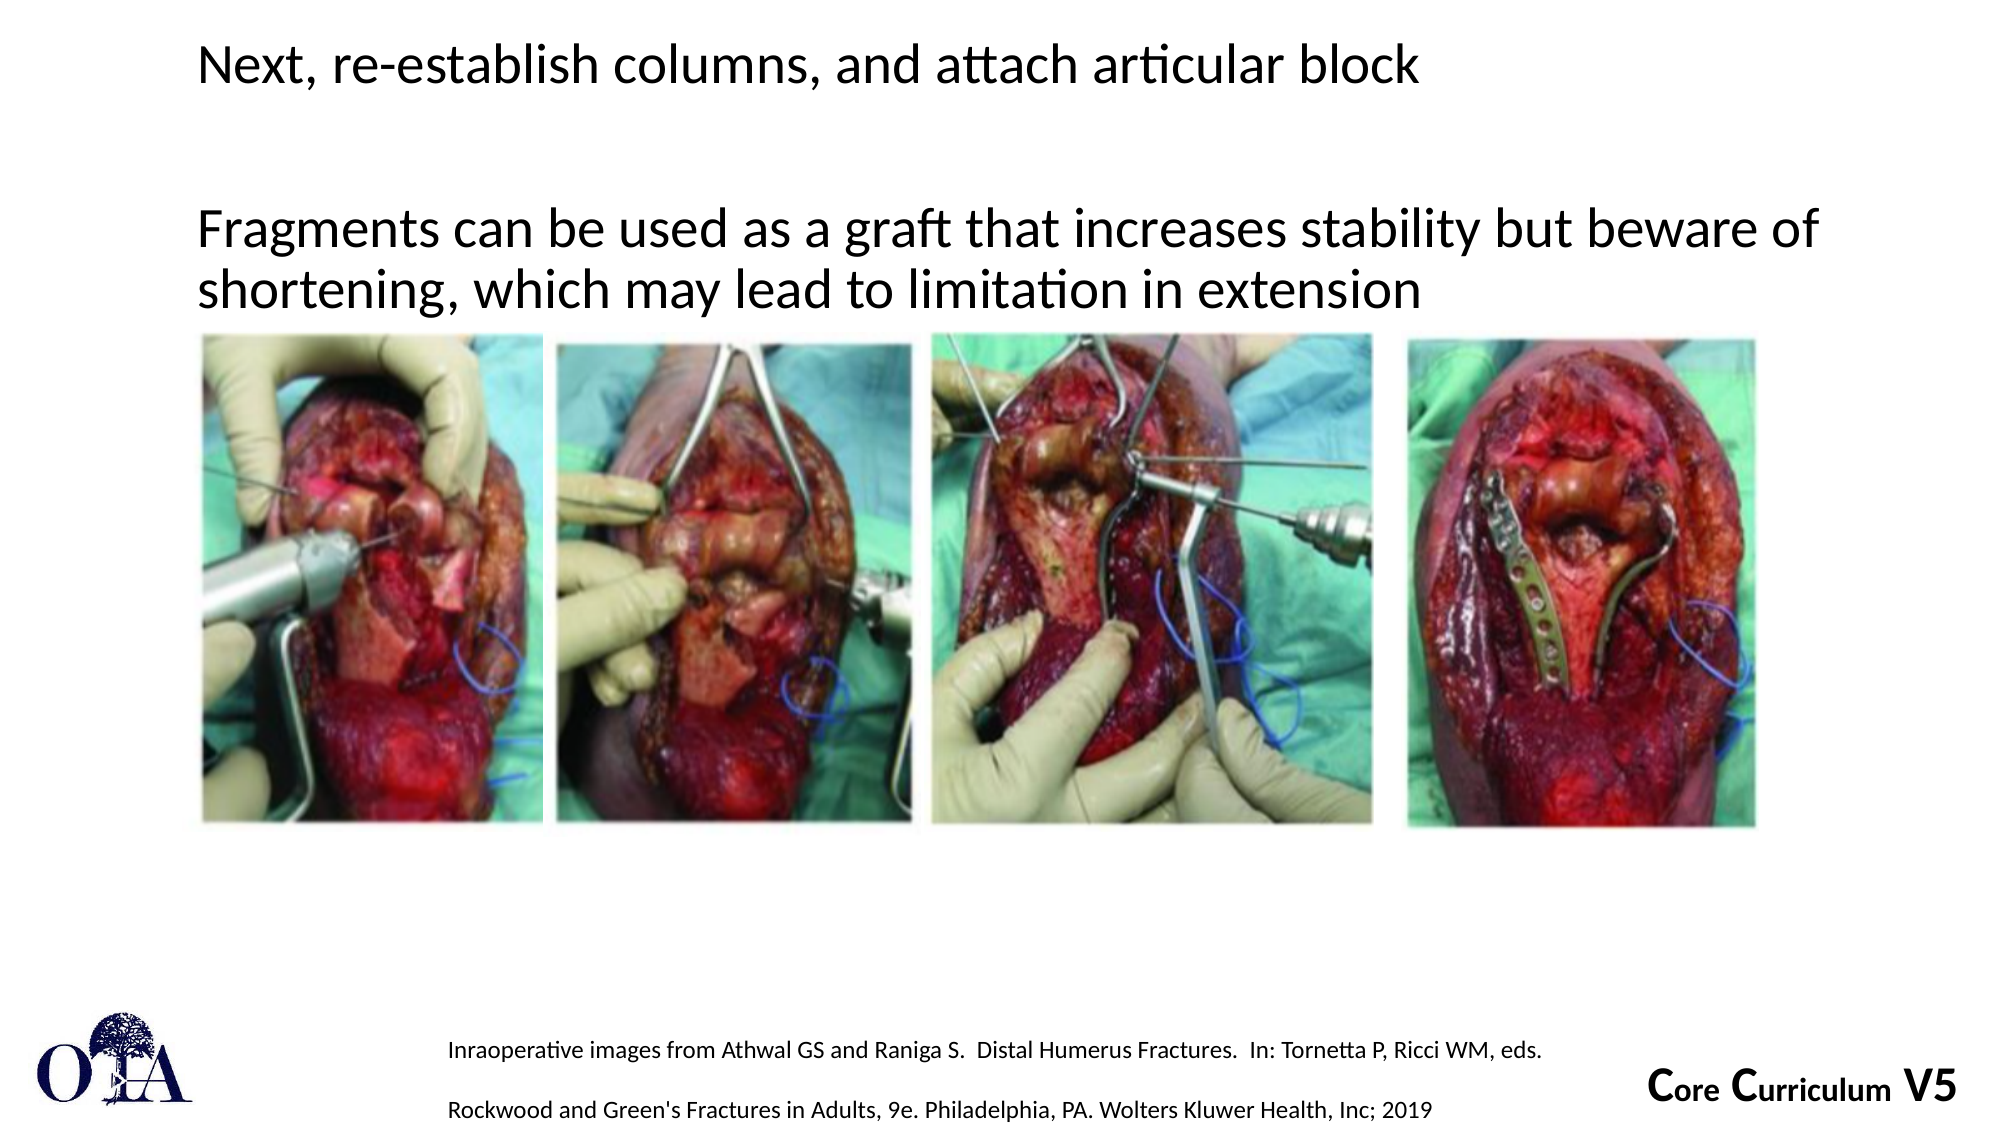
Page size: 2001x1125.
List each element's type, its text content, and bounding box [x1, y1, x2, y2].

picture [1400, 330, 1759, 835]
text_box Inraoperative images from Athwal GS and Raniga S. Distal Humerus Fractures. In: Tornetta P, Ricci WM, eds. Rockwood and Green's Fractures in Adults, 9e. Philadelphia, PA. Wolters Kluwer Health, Inc; 2019 [433, 1026, 1561, 1125]
picture [924, 327, 1374, 832]
picture [28, 1010, 200, 1108]
list Next, re-establish columns, and attach articular block Fragments can be used as a graft that increases stability but beware of shortening, which may lead to limitation in extension [182, 26, 1907, 329]
picture [181, 327, 921, 837]
